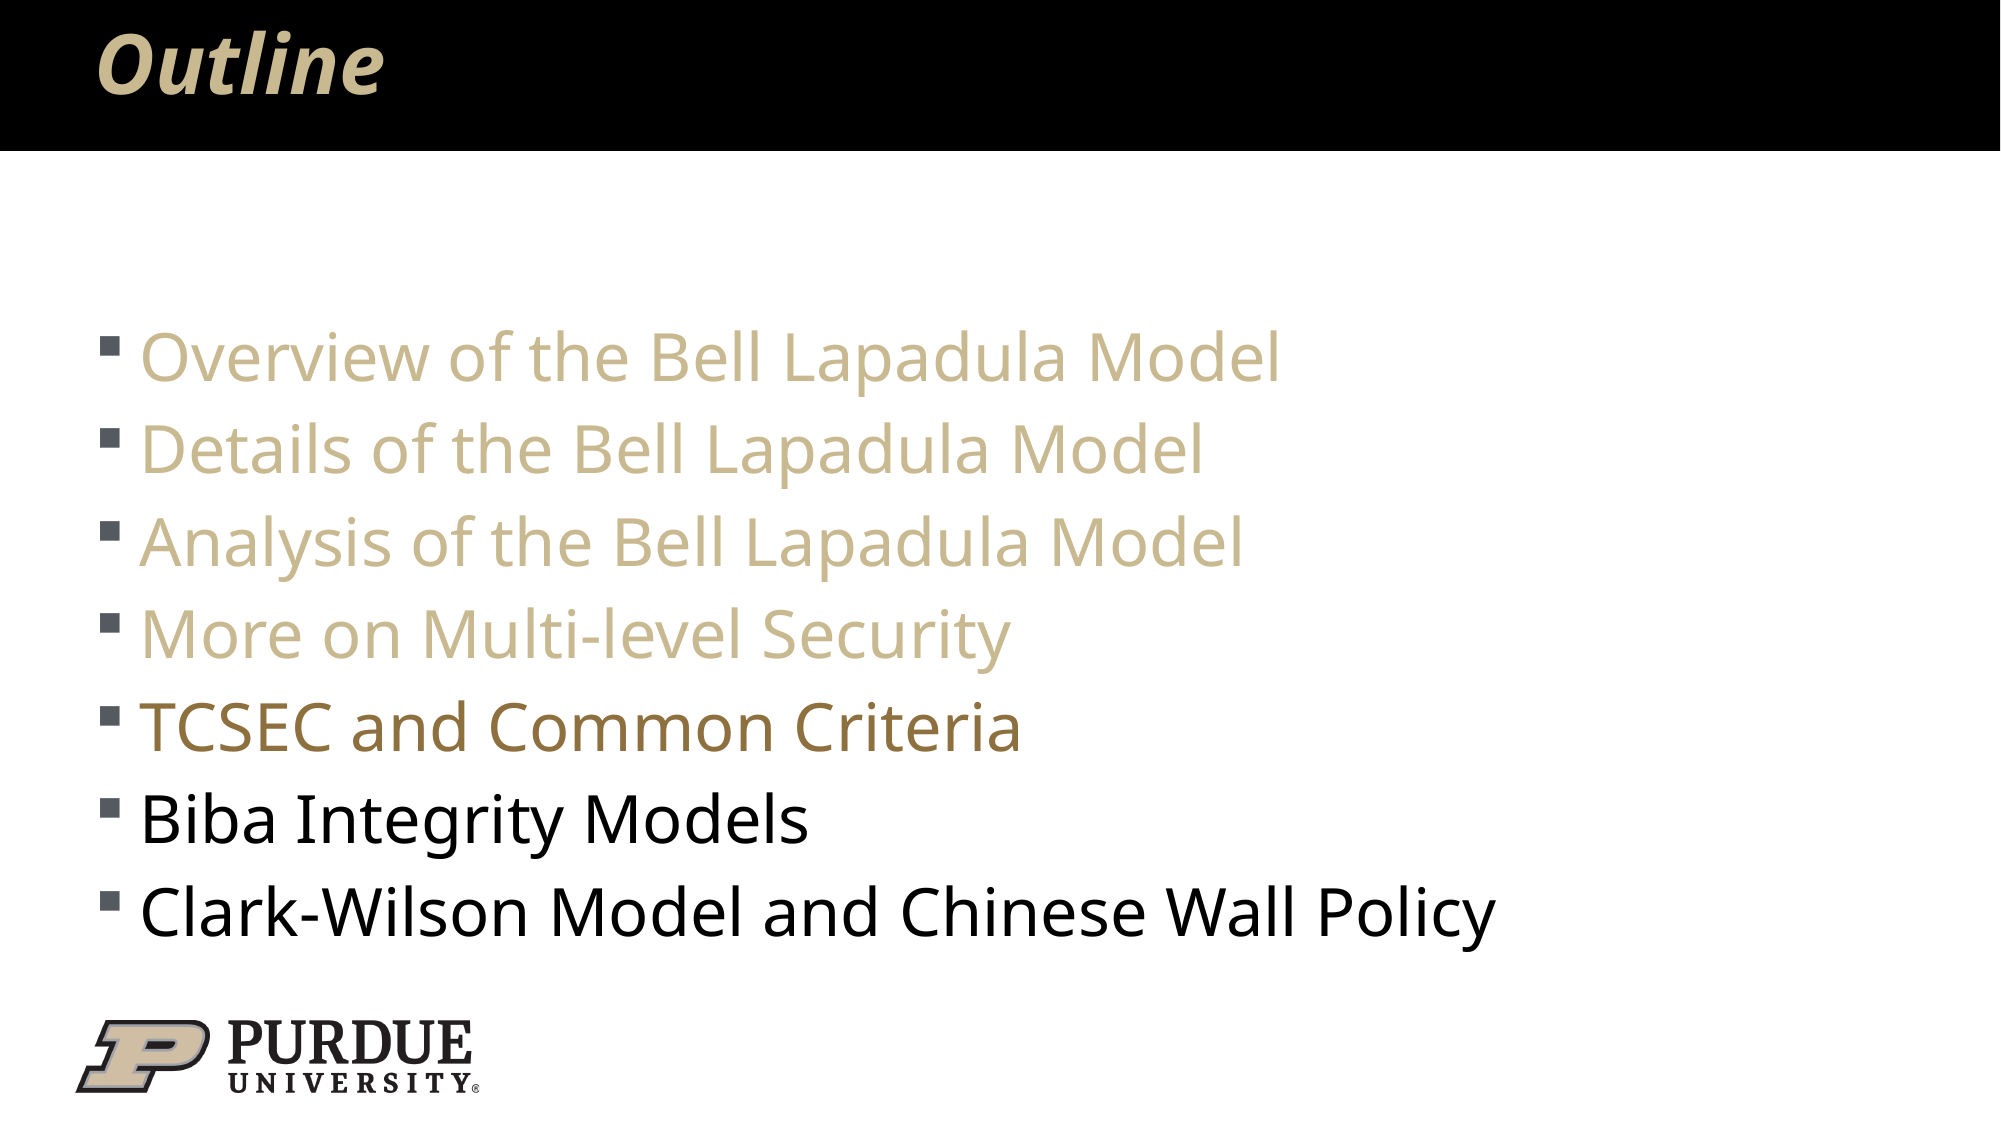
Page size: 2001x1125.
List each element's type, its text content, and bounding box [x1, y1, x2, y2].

title Outline [92, 19, 1908, 131]
list Overview of the Bell Lapadula Model Details of the Bell Lapadula Model Analysis of the Bell Lapadula Model More on Multi-level Security TCSEC and Common Criteria Biba Integrity Models Clark-Wilson Model and Chinese Wall Policy [94, 314, 1906, 962]
